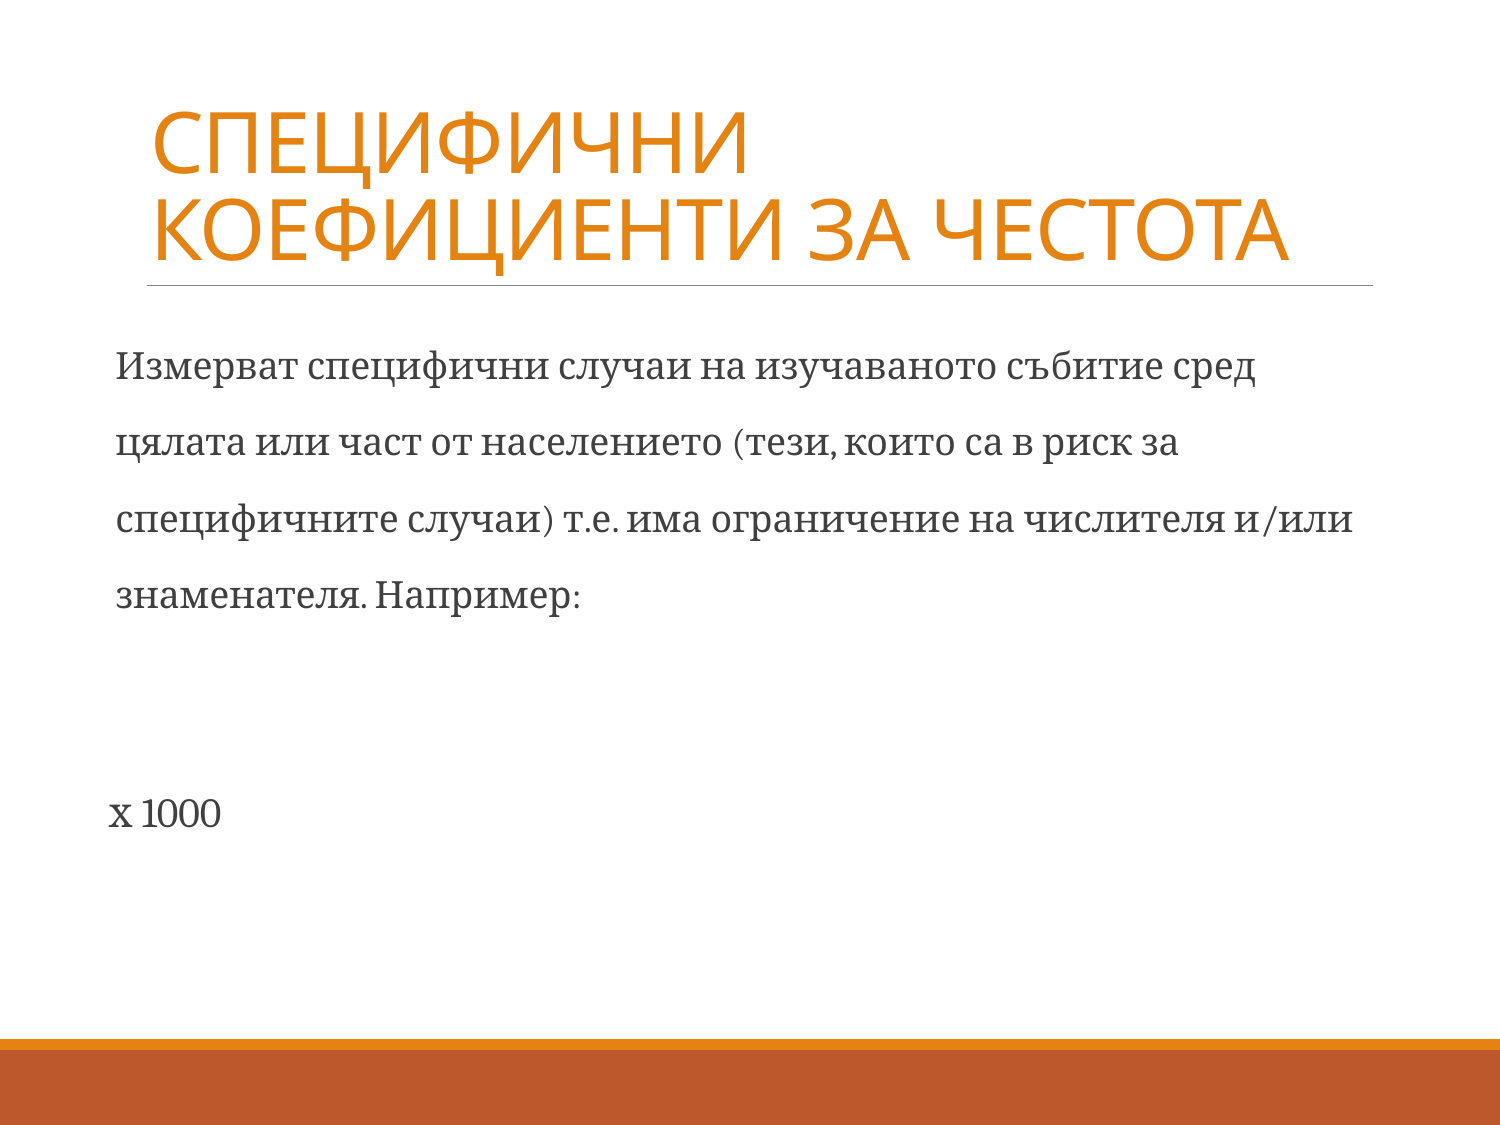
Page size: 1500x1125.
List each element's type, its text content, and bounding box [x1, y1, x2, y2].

title СПЕЦИФИЧНИ КОЕФИЦИЕНТИ ЗА ЧЕСТОТА [135, 47, 1373, 285]
